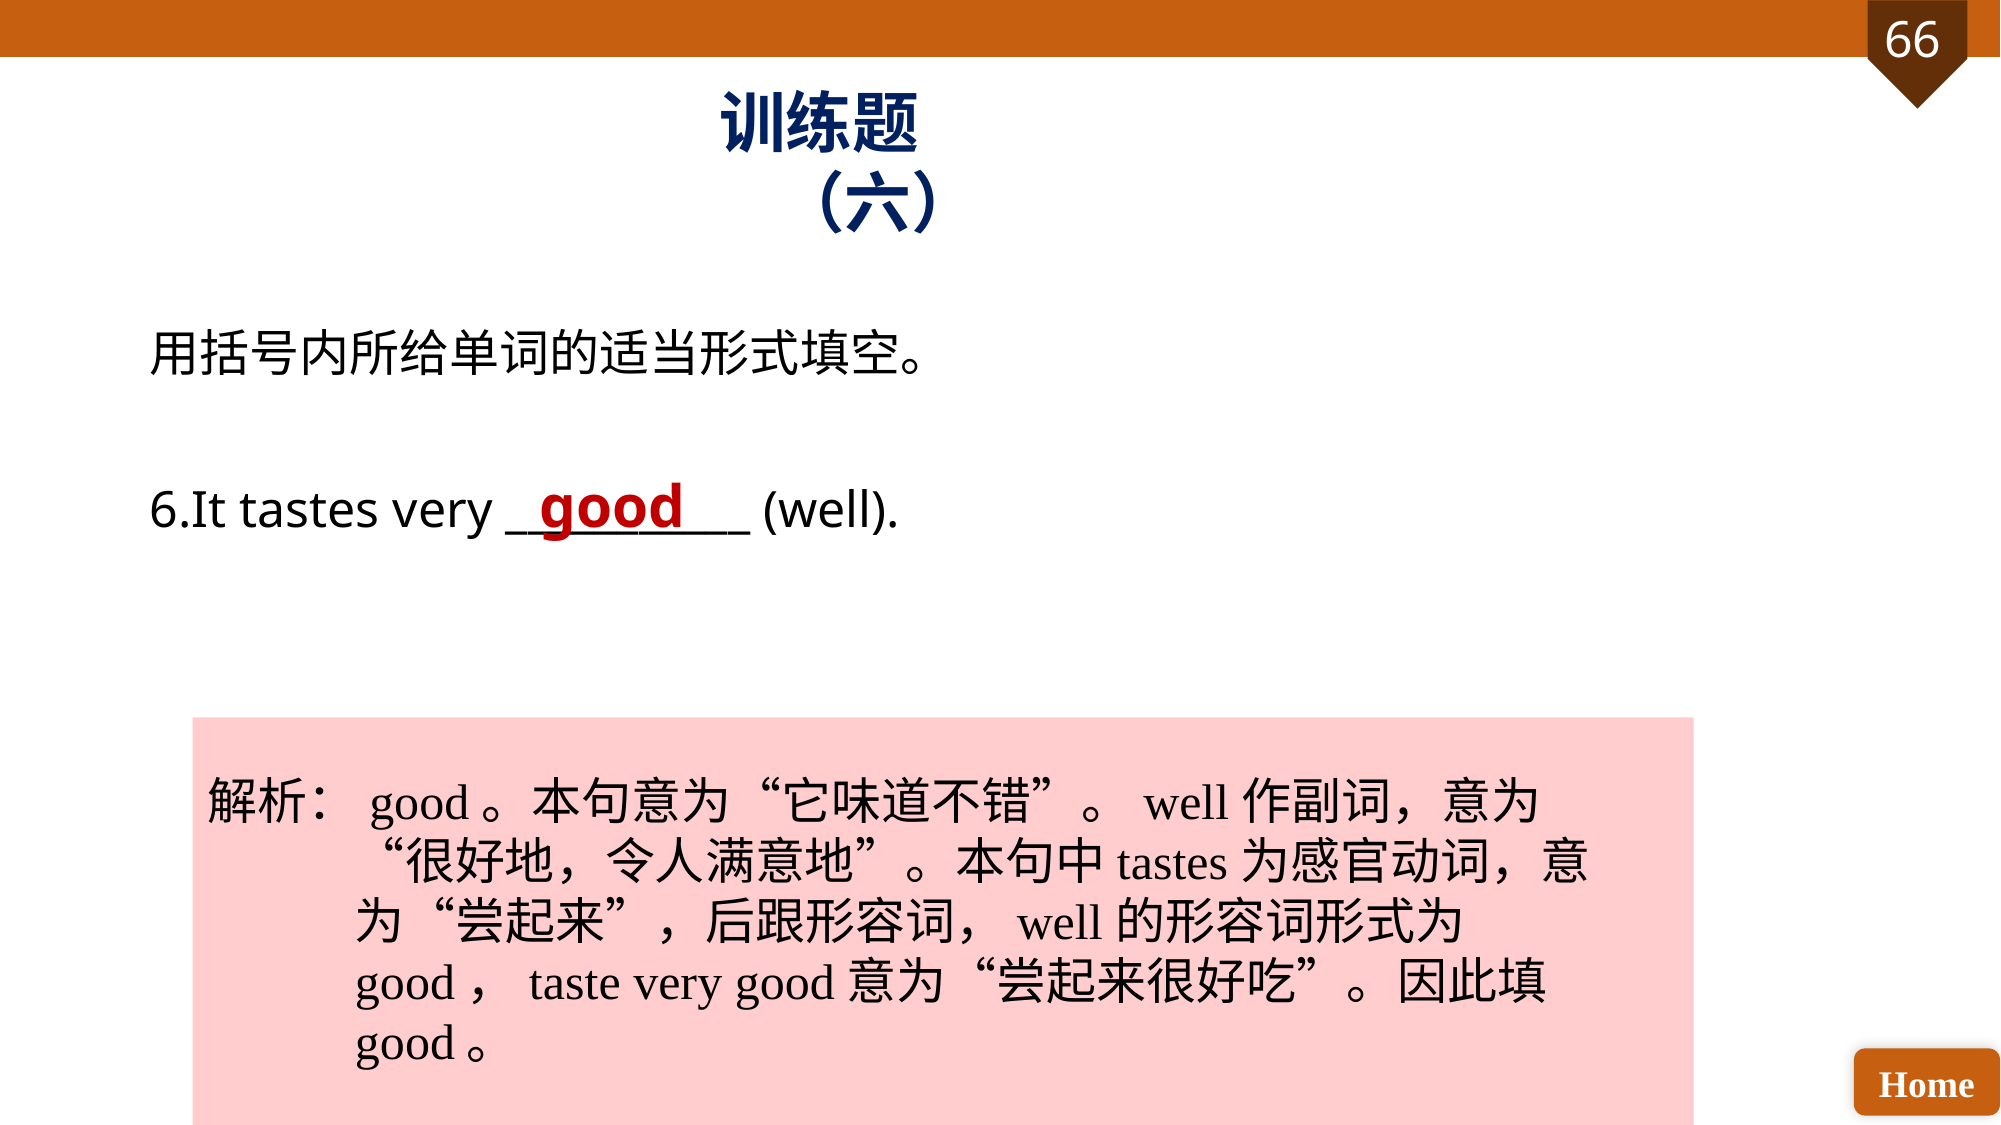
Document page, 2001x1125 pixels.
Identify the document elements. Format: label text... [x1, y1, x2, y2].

text_box good [524, 461, 700, 547]
text_box 用括号内所给单词的适当形式填空。 6.It tastes very ___________ (well). [135, 296, 1948, 546]
text_box 训练题（六） [704, 73, 1096, 249]
text_box [191, 716, 1695, 1125]
text_box 解析：good。本句意为“它味道不错”。well作副词，意为“很好地，令人满意地”。本句中tastes为感官动词，意为“尝起来”，后跟形容词，well的形容词形式为good，taste very good意为“尝起来很好吃”。因此填good。 [192, 762, 1608, 1077]
